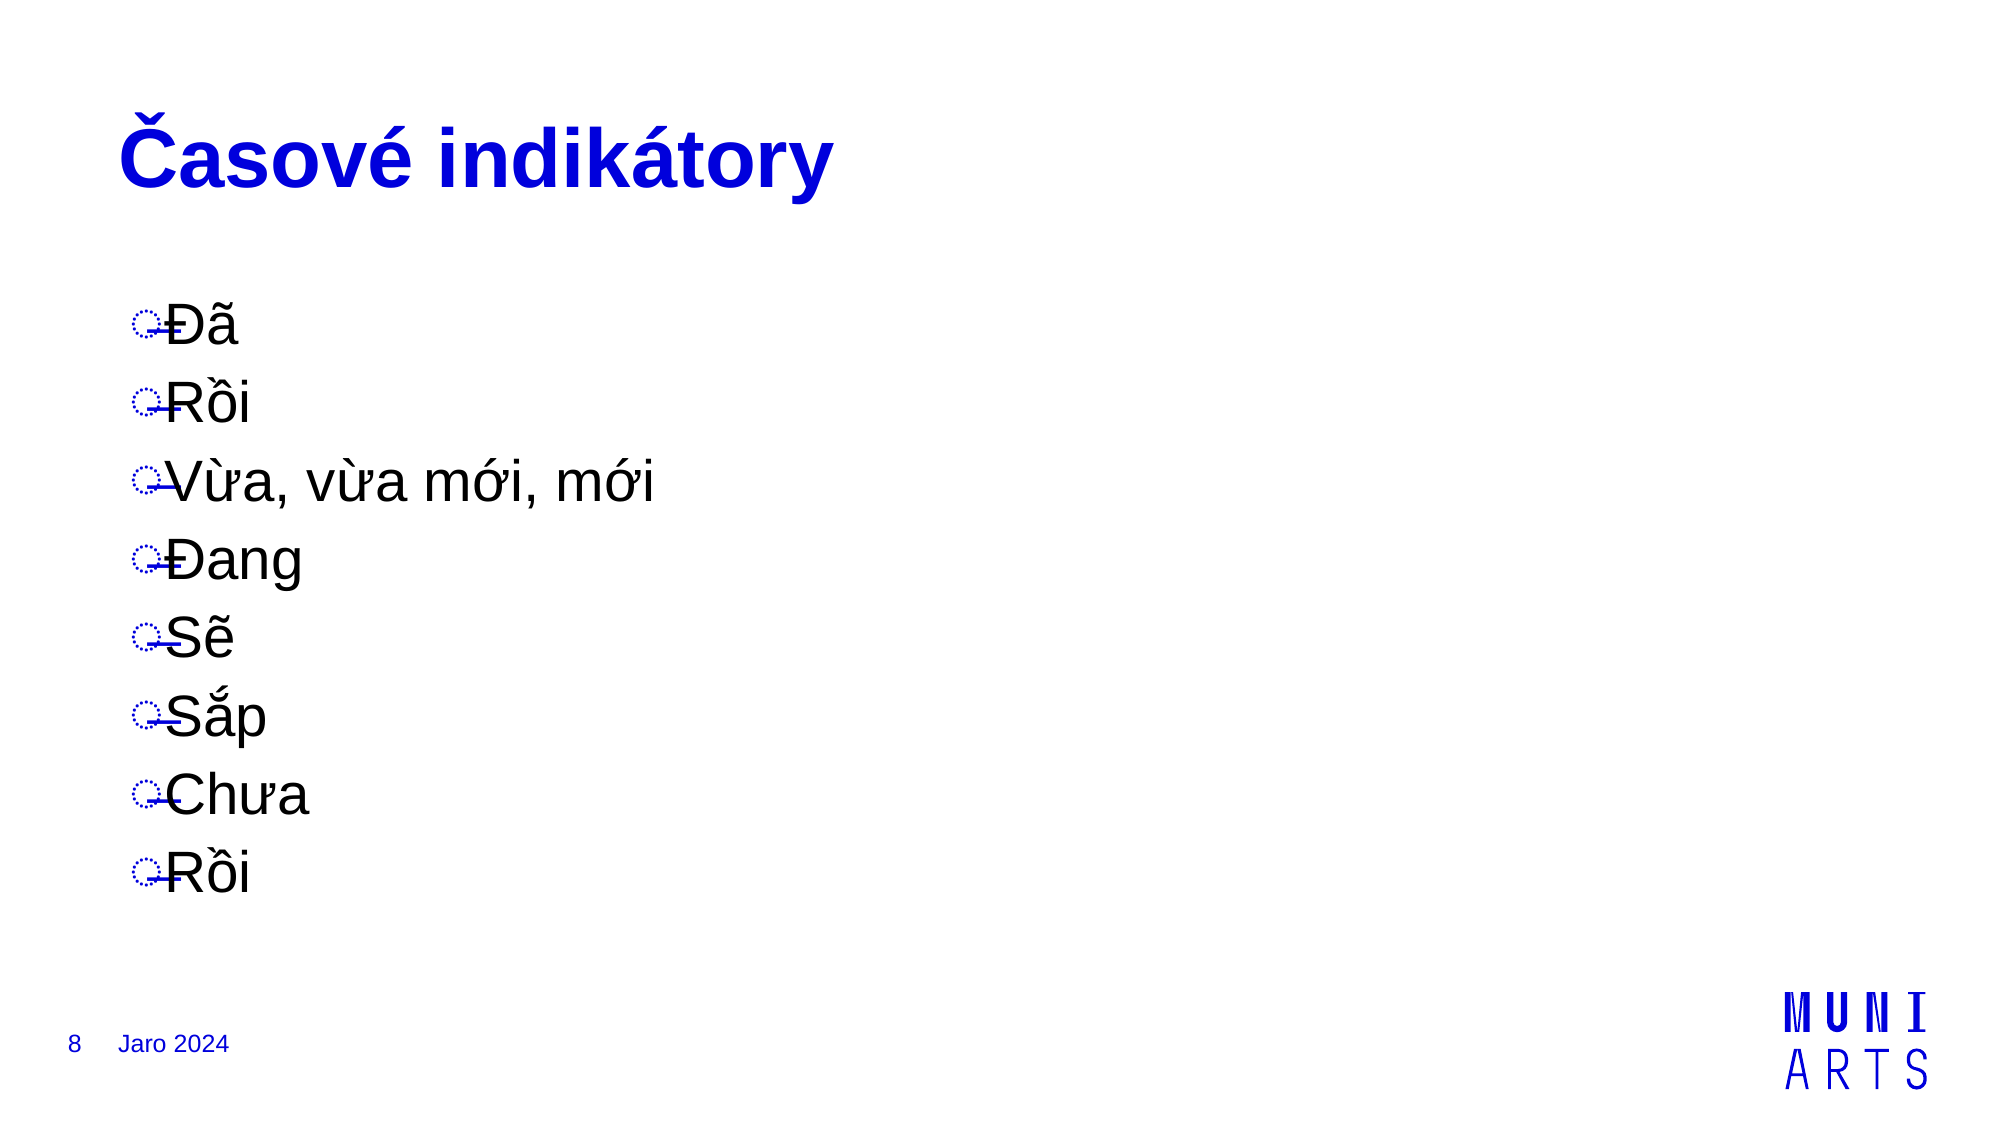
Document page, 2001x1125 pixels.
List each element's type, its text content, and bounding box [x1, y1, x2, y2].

slide_number 8 [67, 1021, 110, 1063]
list Đã Rồi Vừa, vừa mới, mới Đang Sẽ Sắp Chưa Rồi [118, 277, 1883, 957]
title Časové indikátory [118, 118, 1883, 193]
footer Jaro 2024 [118, 1021, 1418, 1063]
